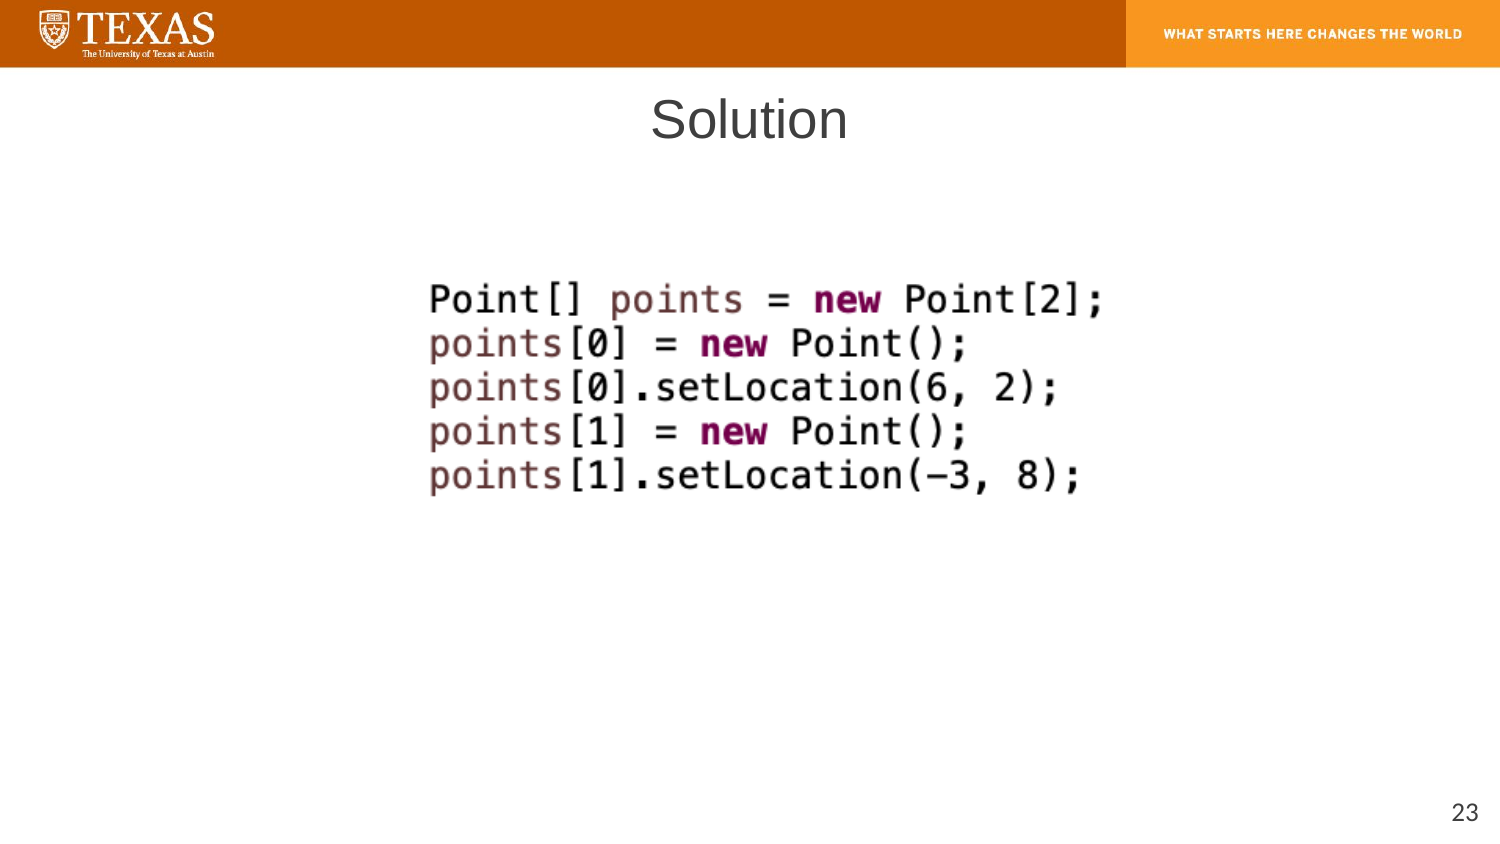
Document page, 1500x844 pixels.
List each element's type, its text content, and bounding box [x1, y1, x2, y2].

title Solution [75, 76, 1425, 158]
picture [0, 0, 1500, 844]
slide_number ‹#› [1403, 779, 1494, 844]
